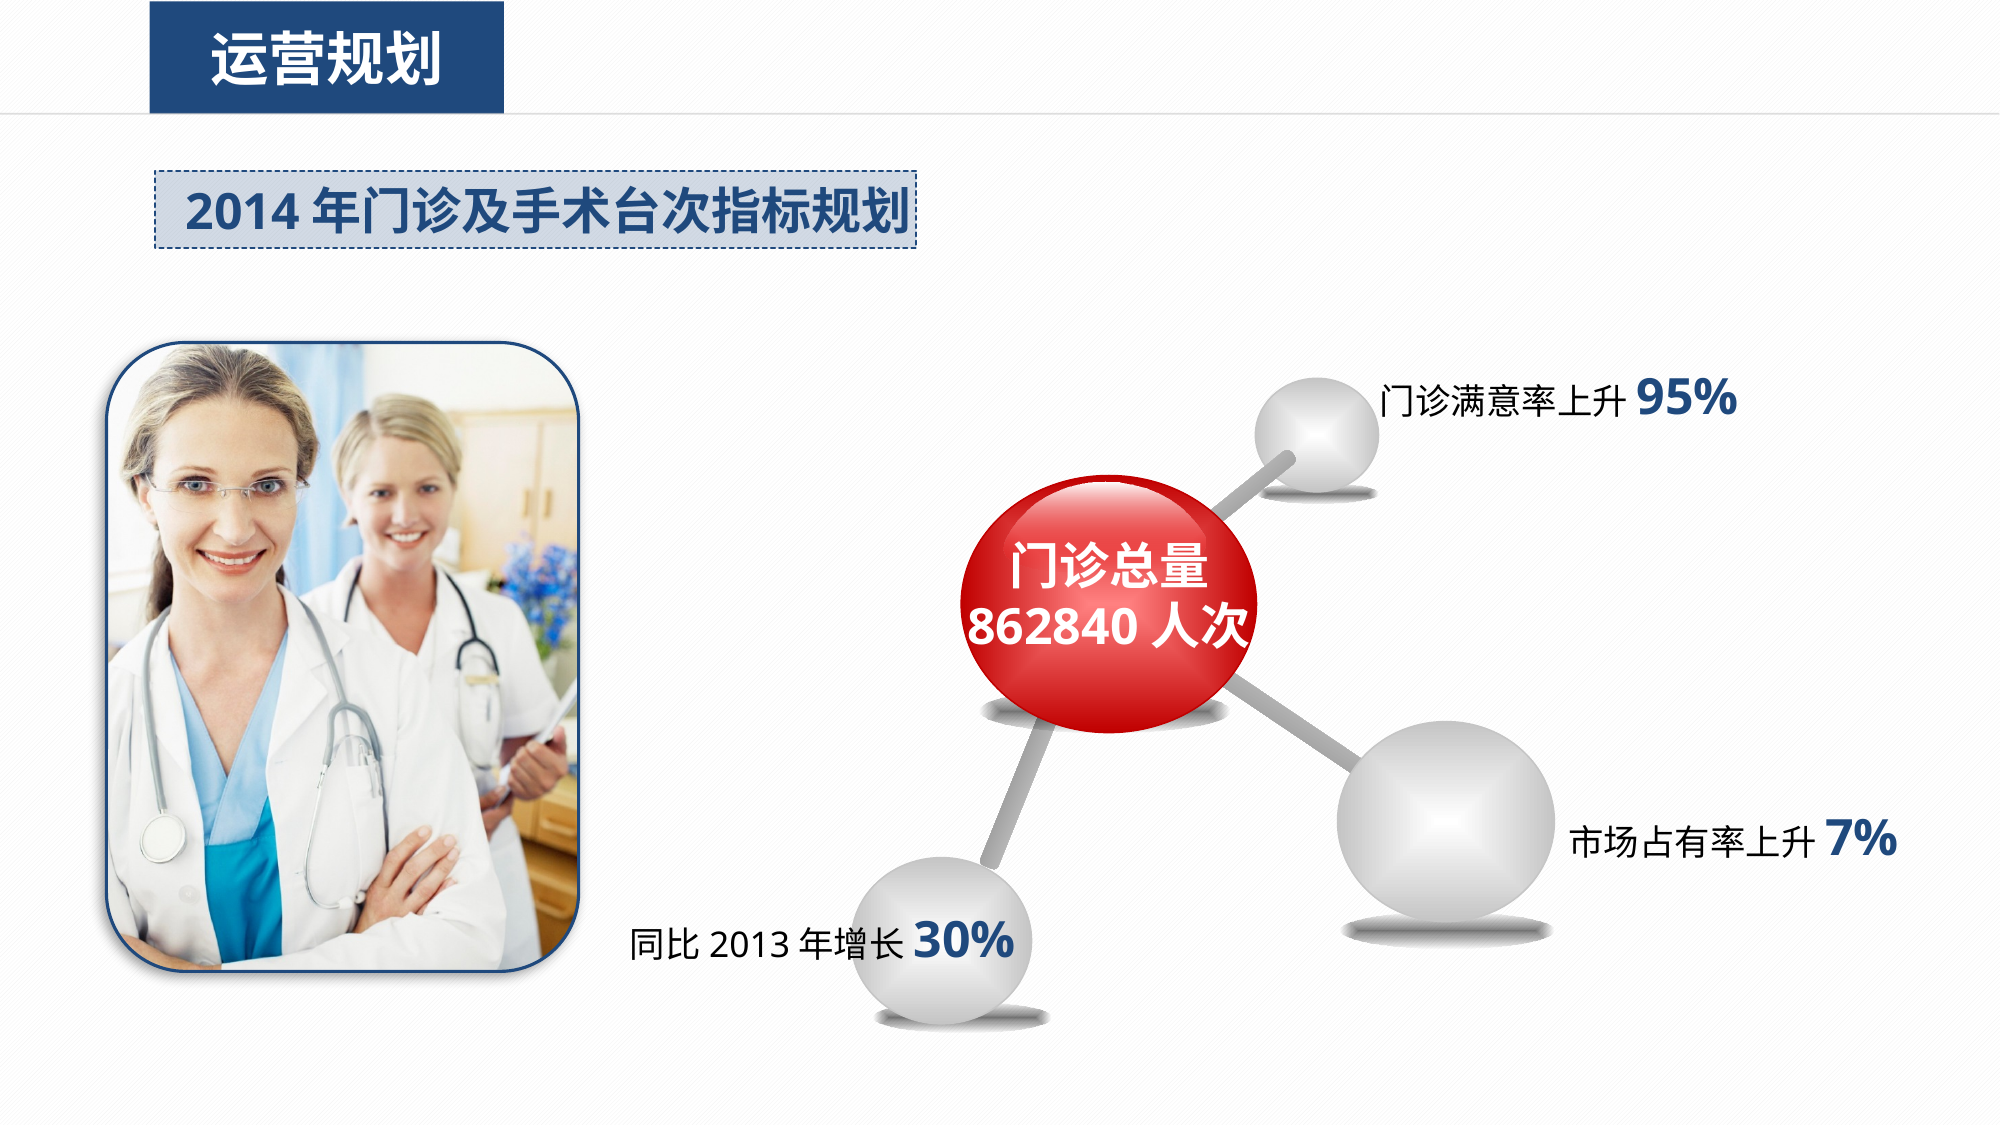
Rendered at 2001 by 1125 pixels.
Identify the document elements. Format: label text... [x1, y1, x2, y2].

picture [106, 342, 579, 972]
text_box 2014年门诊及手术台次指标规划 [154, 170, 917, 249]
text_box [614, 356, 1934, 1034]
text_box 运营规划 [148, 0, 506, 112]
